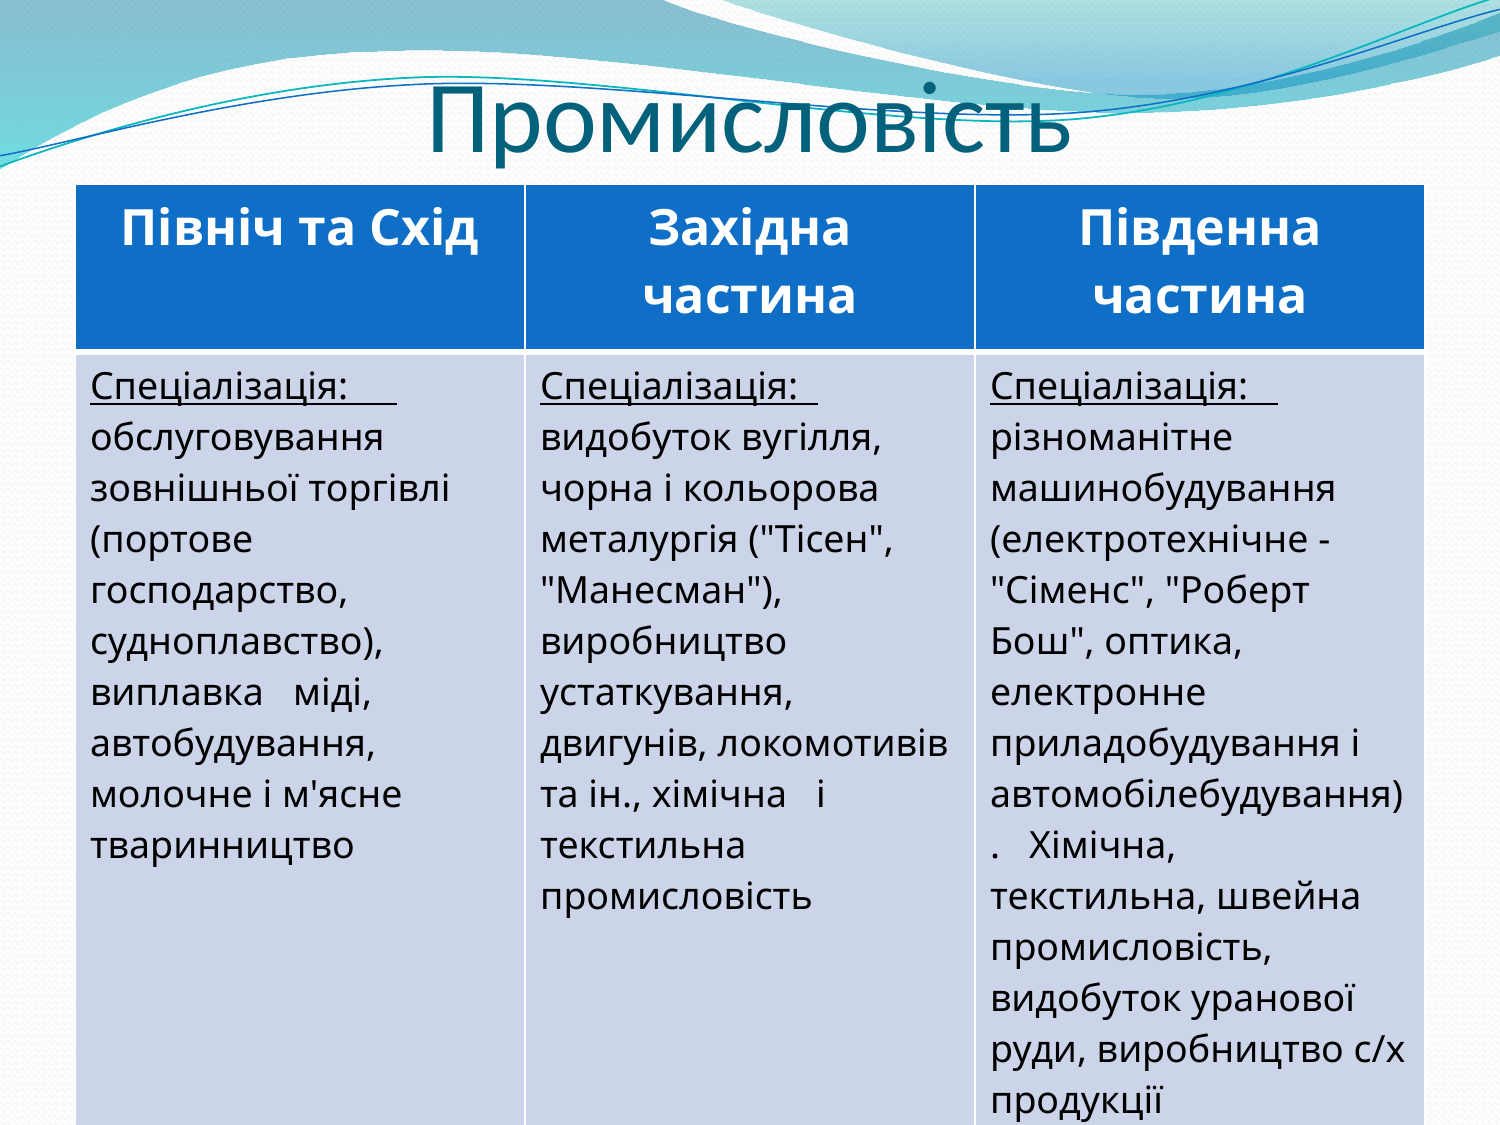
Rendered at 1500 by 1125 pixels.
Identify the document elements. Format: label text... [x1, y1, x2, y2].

title Промисловість [75, 42, 1425, 173]
table_header Північ та Схід [76, 185, 524, 349]
table_header Західна частина [526, 185, 974, 349]
table_cell Спеціалізація: різноманітне машинобудування (електротехнічне - "Сіменс", "Роберт Бош", оптика, електронне приладобудування і автомобілебудування). Хімічна, текстильна, швейна промисловість, видобуток уранової руди, виробництво с/х продукції [976, 355, 1424, 1125]
table_header Південна частина [976, 185, 1424, 349]
table_cell Спеціалізація: видобуток вугілля, чорна і кольорова металургія ("Тісен", "Манесман"), виробництво устаткування, двигунів, локомотивів та ін., хімічна і текстильна промисловість [526, 355, 974, 1125]
table_cell Спеціалізація: обслуговування зовнішньої торгівлі (портове господарство, судноплавство), виплавка міді, автобудування, молочне і м'ясне тваринництво [76, 355, 524, 1125]
